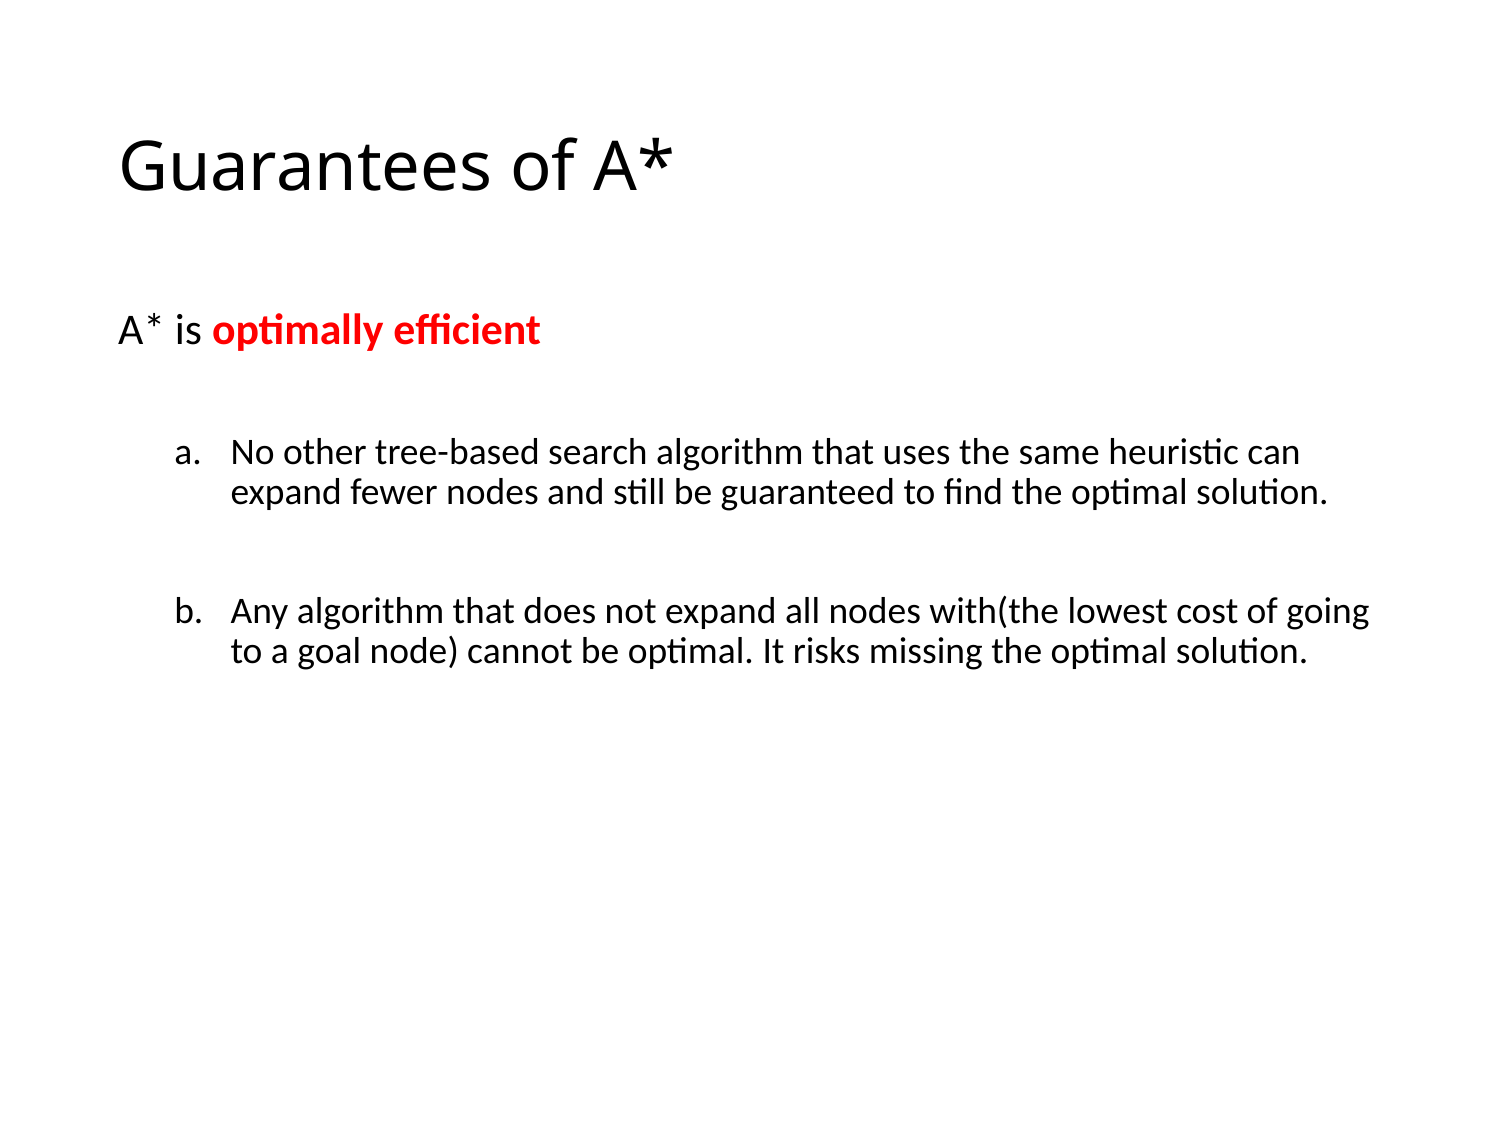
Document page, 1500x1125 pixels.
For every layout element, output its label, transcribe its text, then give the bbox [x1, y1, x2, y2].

title Guarantees of A* [103, 59, 1397, 278]
